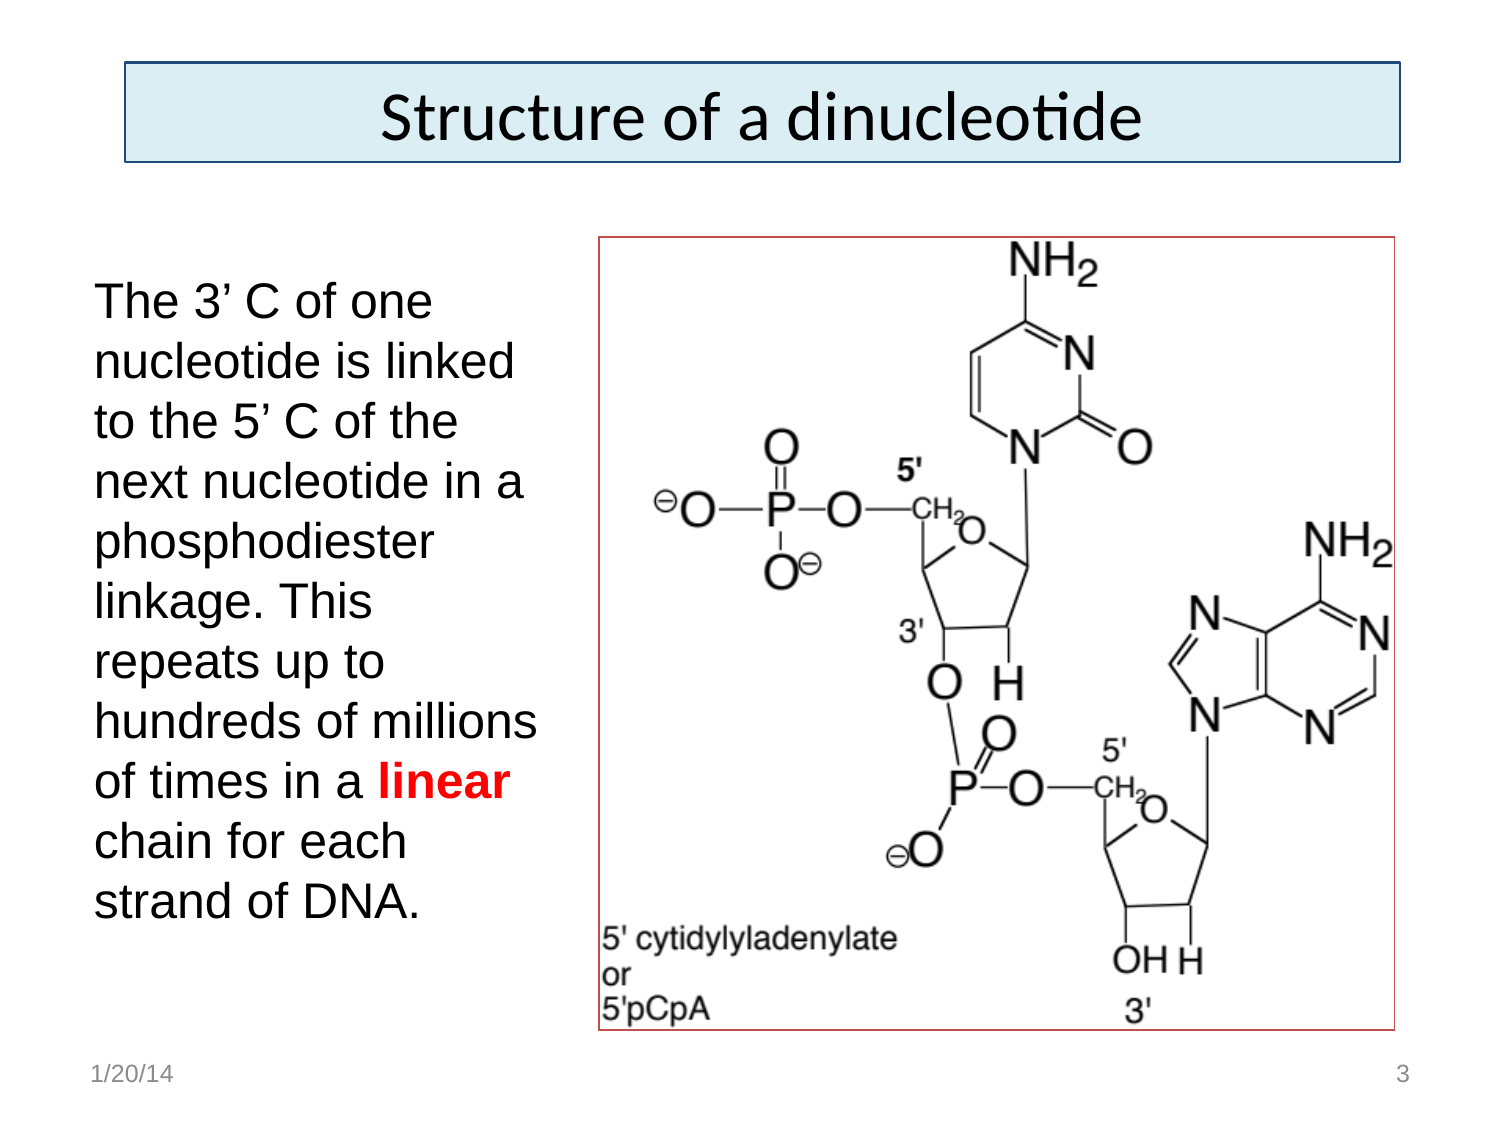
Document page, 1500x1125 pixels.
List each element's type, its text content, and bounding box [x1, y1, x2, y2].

text_box The 3’ C of one nucleotide is linked to the 5’ C of the next nucleotide in a phosphodiester linkage. This repeats up to hundreds of millions of times in a linear chain for each strand of DNA. [78, 261, 563, 937]
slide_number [75, 1042, 425, 1103]
picture [599, 237, 1394, 1030]
slide_number 3 [1074, 1042, 1425, 1103]
title Structure of a dinucleotide [124, 61, 1401, 163]
